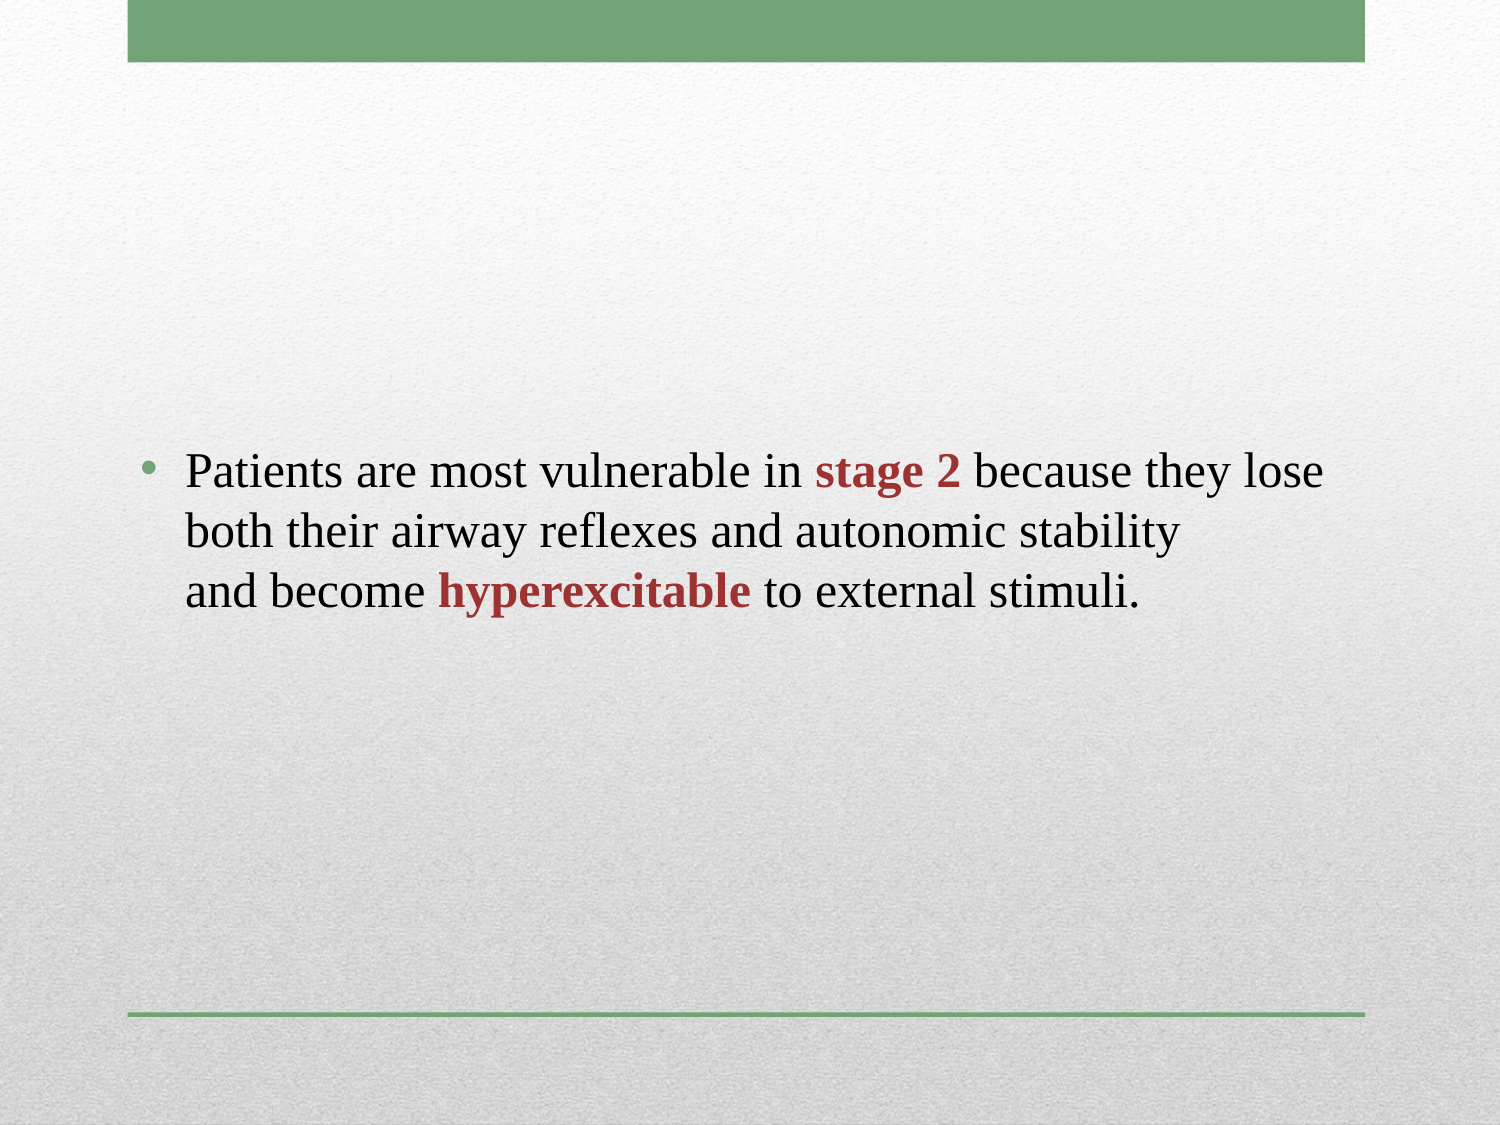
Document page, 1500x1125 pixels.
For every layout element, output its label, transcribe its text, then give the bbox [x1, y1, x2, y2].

list Patients are most vulnerable in stage 2 because they lose both their airway reflexes and autonomic stability and become hyperexcitable to external stimuli. [125, 200, 1363, 925]
